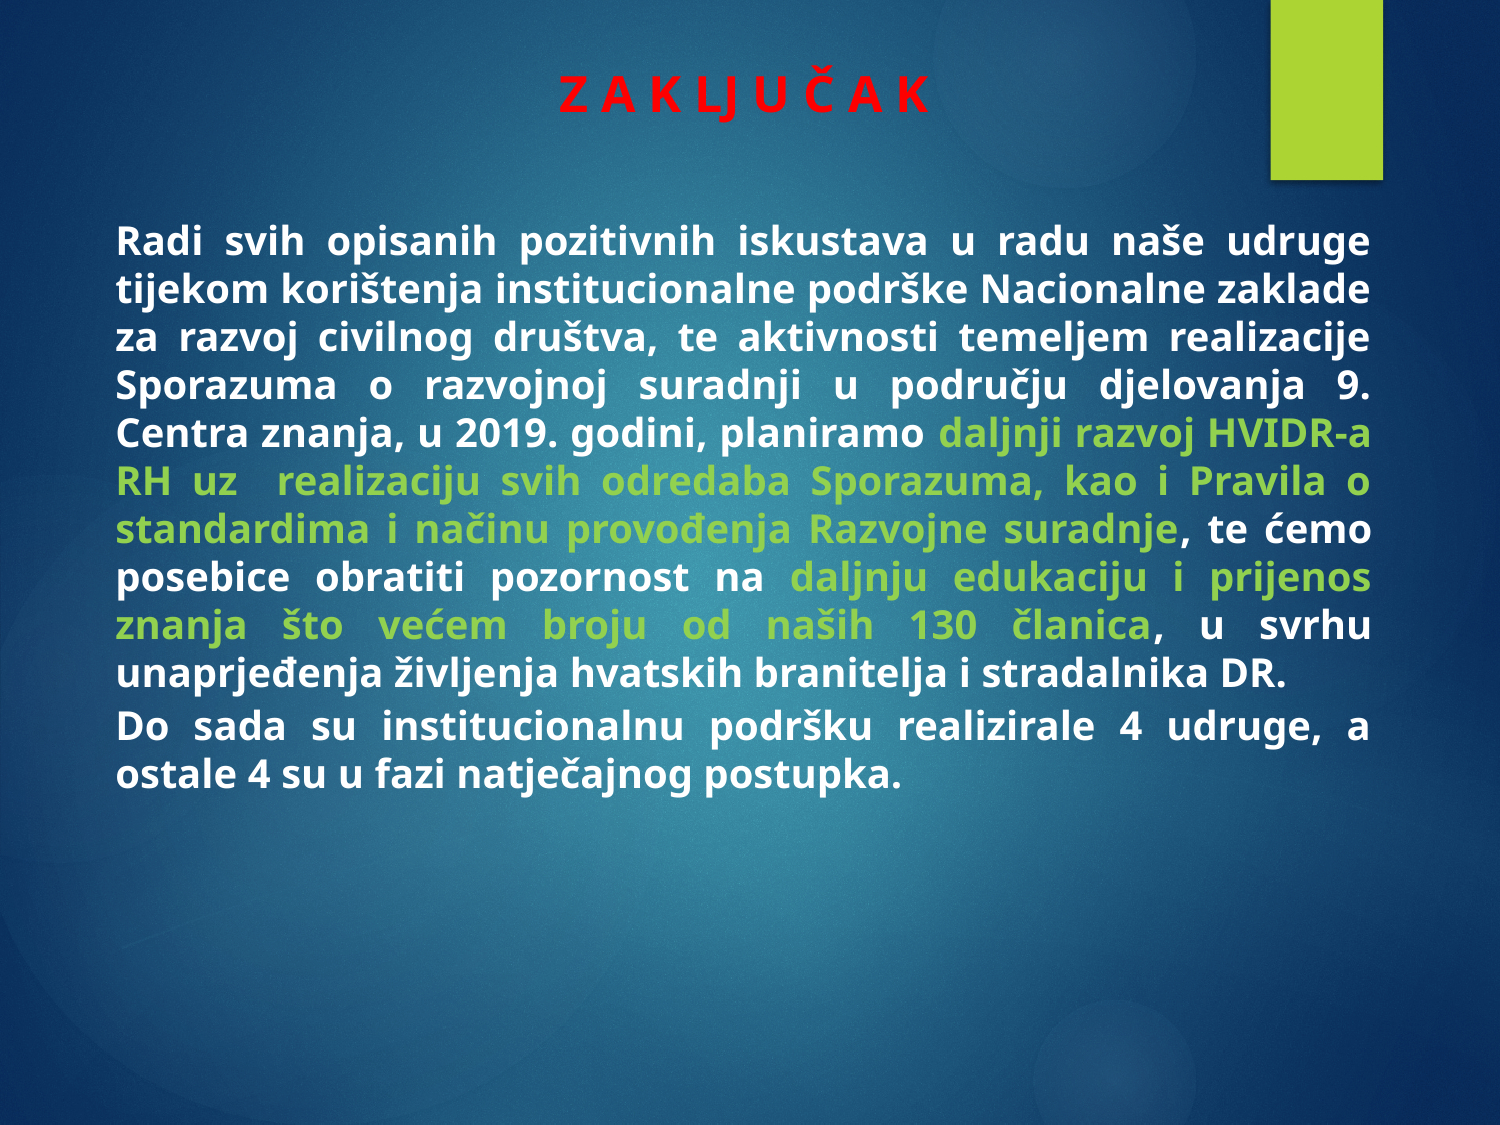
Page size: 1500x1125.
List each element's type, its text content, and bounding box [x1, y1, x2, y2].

list Radi svih opisanih pozitivnih iskustava u radu naše udruge tijekom korištenja institucionalne podrške Nacionalne zaklade za razvoj civilnog društva, te aktivnosti temeljem realizacije Sporazuma o razvojnoj suradnji u području djelovanja 9. Centra znanja, u 2019. godini, planiramo daljnji razvoj HVIDR-a RH uz realizaciju svih odredaba Sporazuma, kao i Pravila o standardima i načinu provođenja Razvojne suradnje, te ćemo posebice obratiti pozornost na daljnju edukaciju i prijenos znanja što većem broju od naših 130 članica, u svrhu unaprjeđenja življenja hvatskih branitelja i stradalnika DR. Do sada su institucionalnu podršku realizirale 4 udruge, a ostale 4 su u fazi natječajnog postupka. [100, 208, 1388, 1025]
title Z A K LJ U Č A K [76, 54, 1412, 185]
